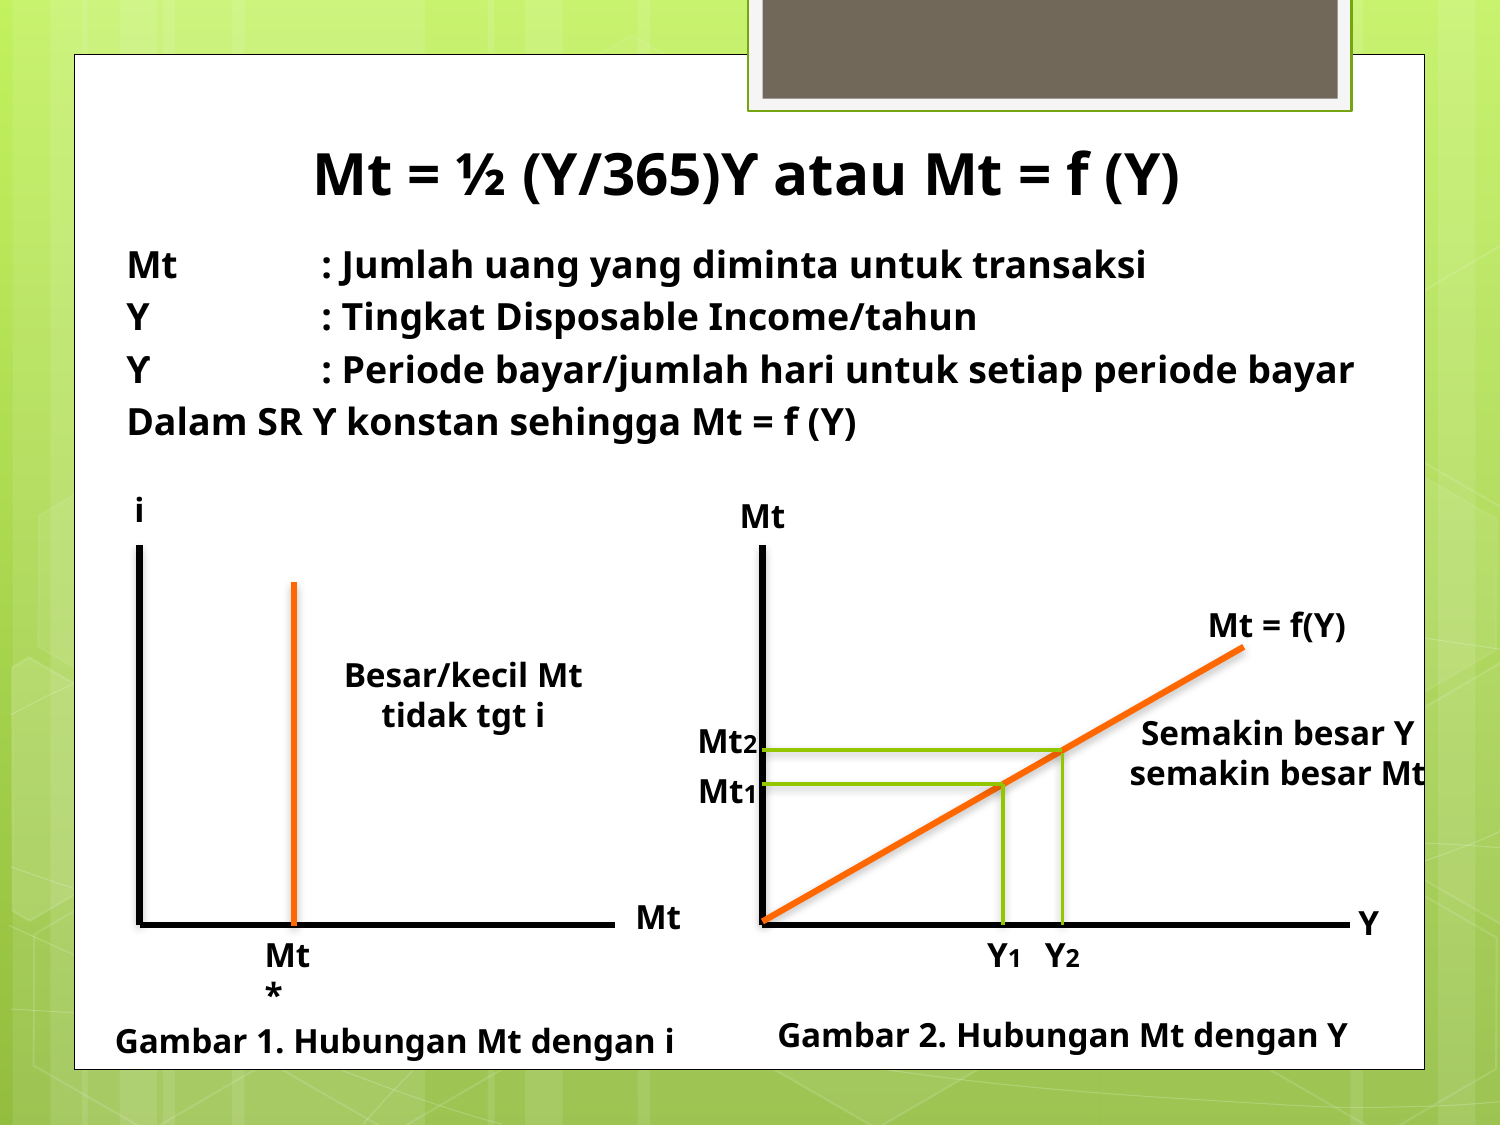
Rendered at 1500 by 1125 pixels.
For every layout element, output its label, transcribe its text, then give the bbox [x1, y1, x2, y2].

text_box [101, 481, 703, 983]
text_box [684, 487, 1444, 1063]
text_box Gambar 1. Hubungan Mt dengan i [99, 1013, 680, 1068]
list Mt = ½ (Y/365)ϒ atau Mt = f (Y) Mt : Jumlah uang yang diminta untuk transaksi Y : Tingkat Disposable Income/tahun ϒ : Periode bayar/jumlah hari untuk setiap periode bayar Dalam SR ϒ konstan sehingga Mt = f (Y) [99, 129, 1382, 485]
